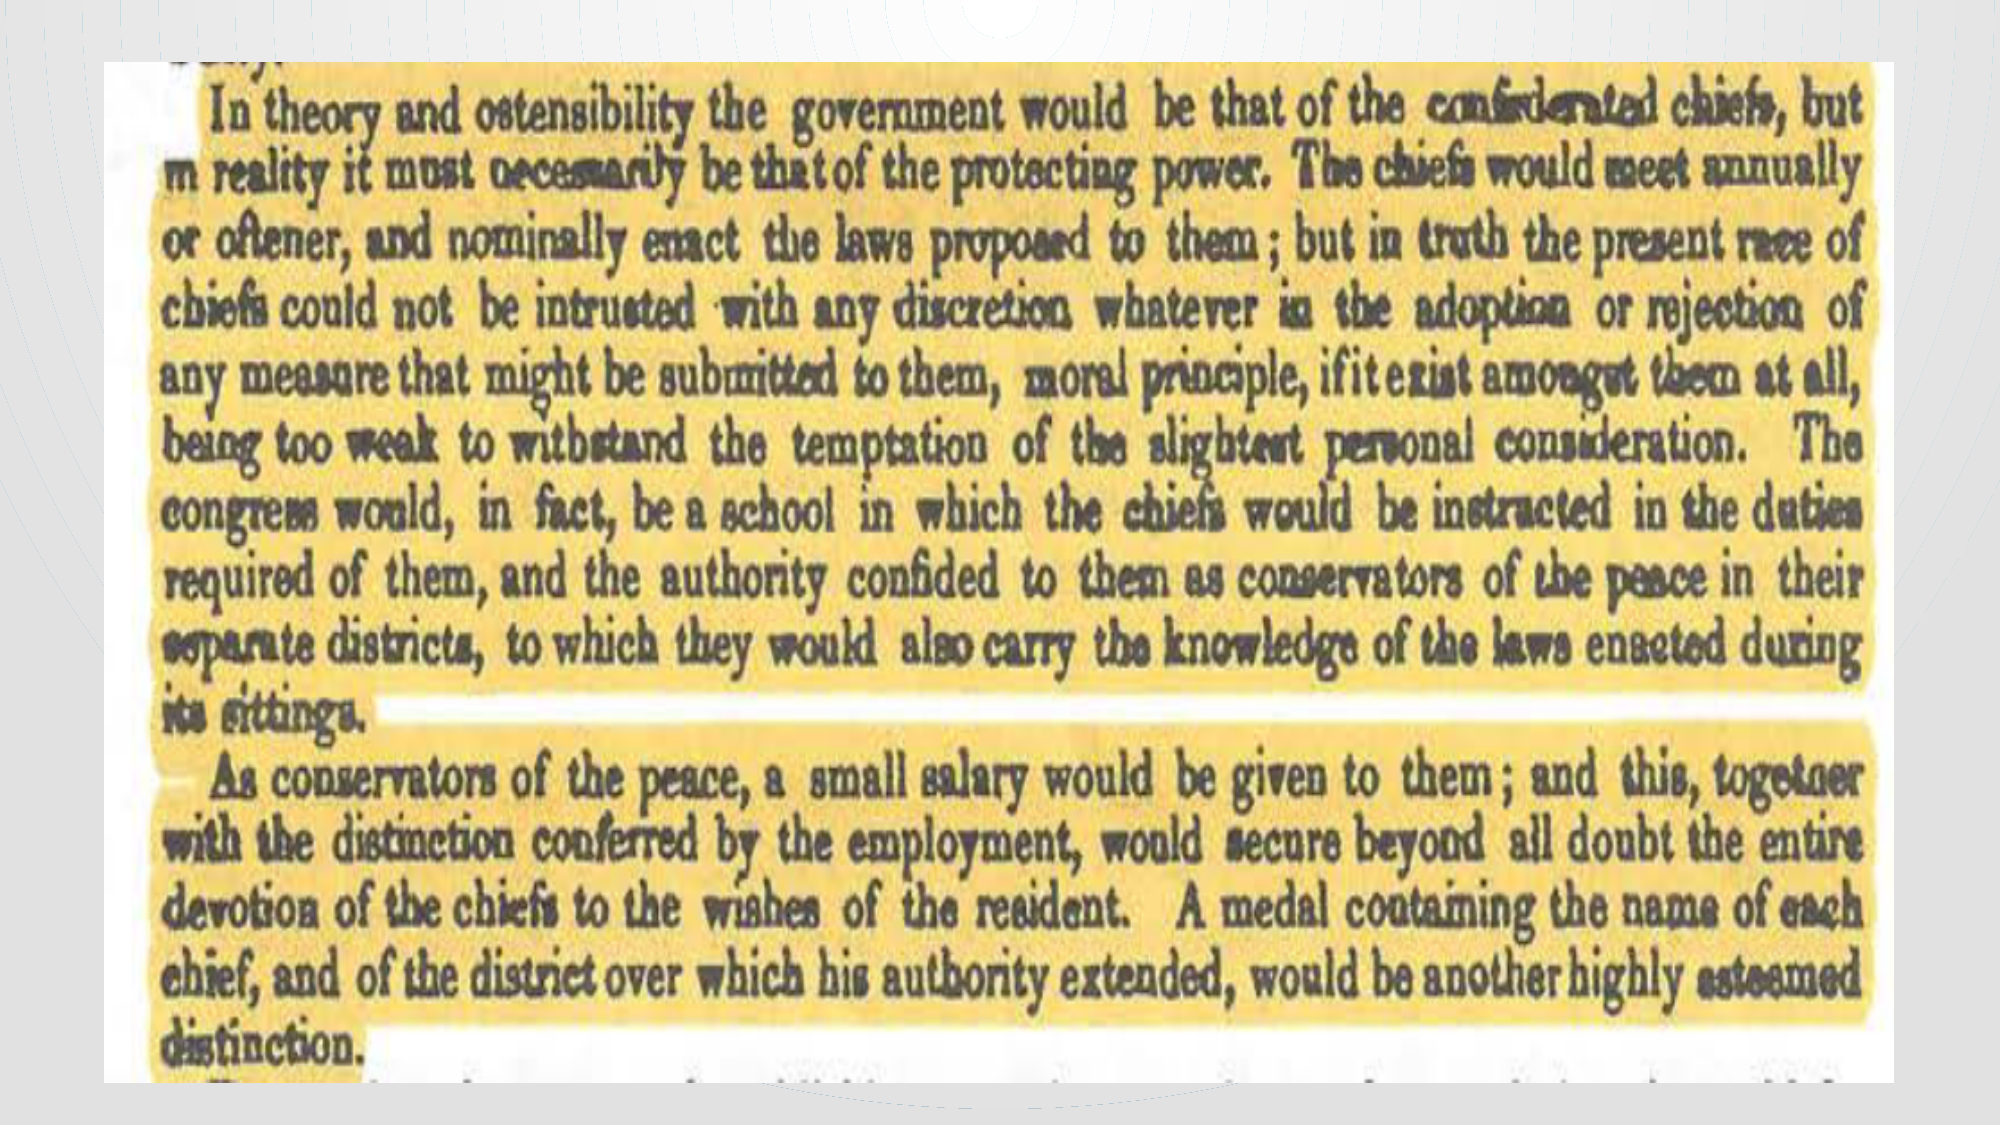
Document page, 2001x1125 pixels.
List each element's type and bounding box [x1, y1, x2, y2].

picture [103, 62, 1895, 1083]
text_box [0, 0, 2000, 1125]
